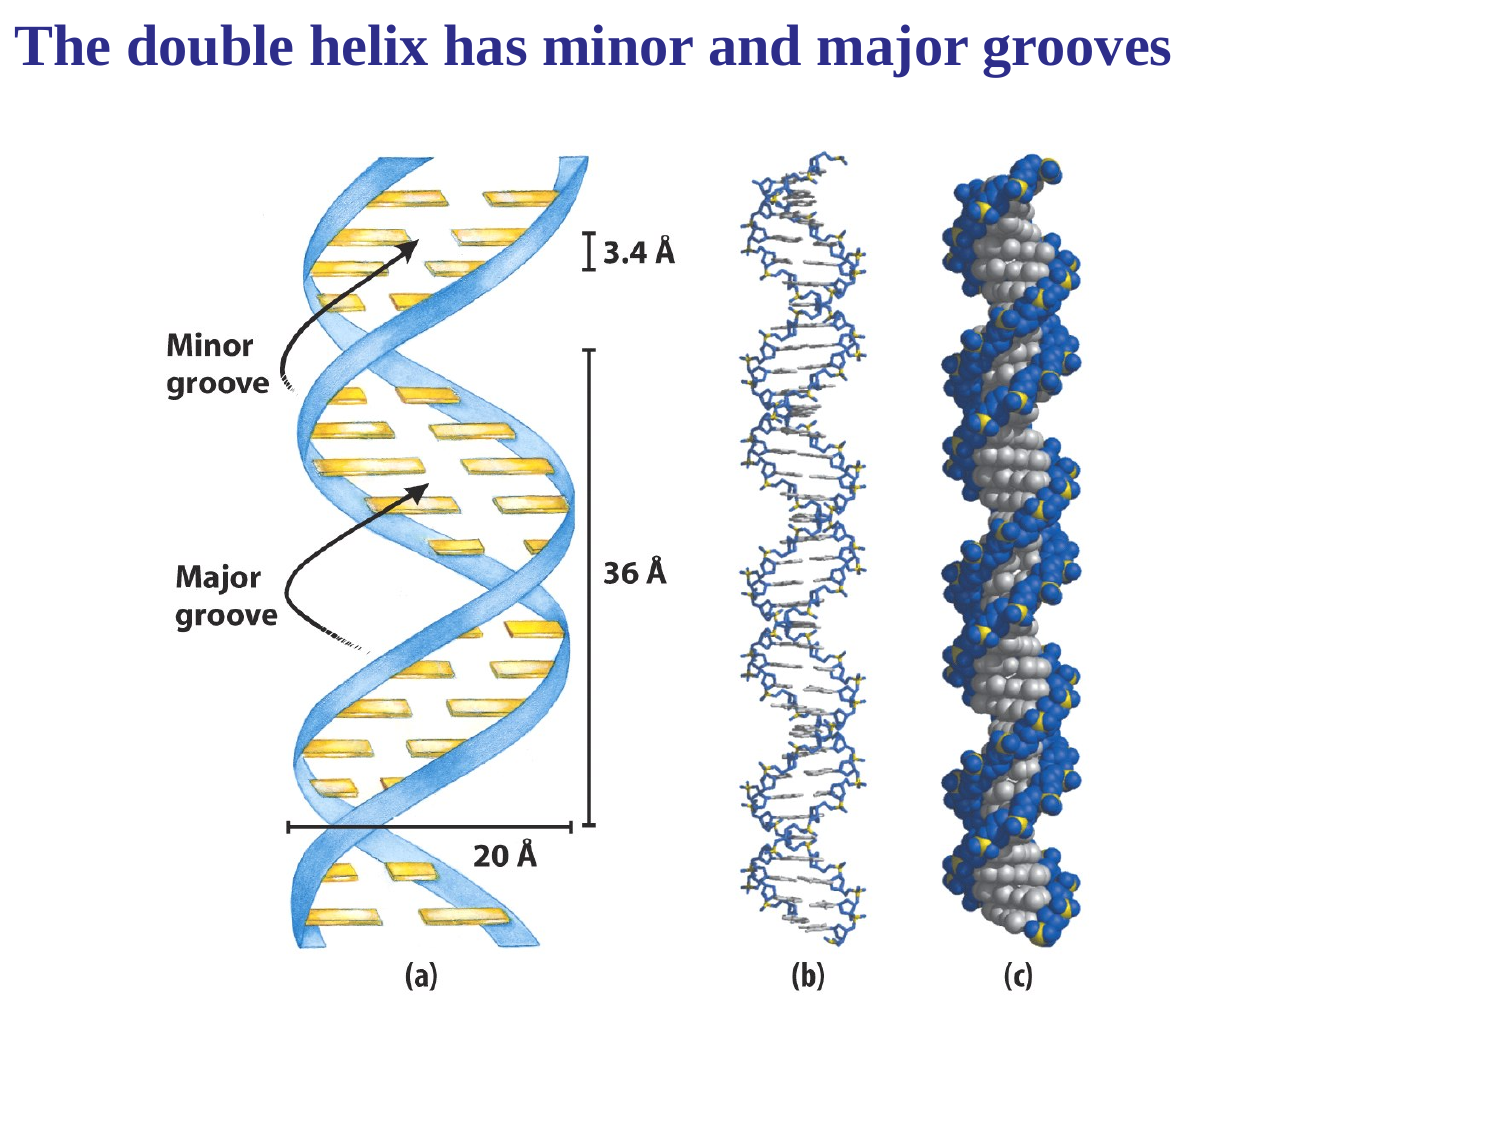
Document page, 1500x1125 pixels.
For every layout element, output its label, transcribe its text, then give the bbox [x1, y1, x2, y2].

picture [149, 149, 1101, 1001]
text_box The double helix has minor and major grooves [0, 0, 1463, 85]
